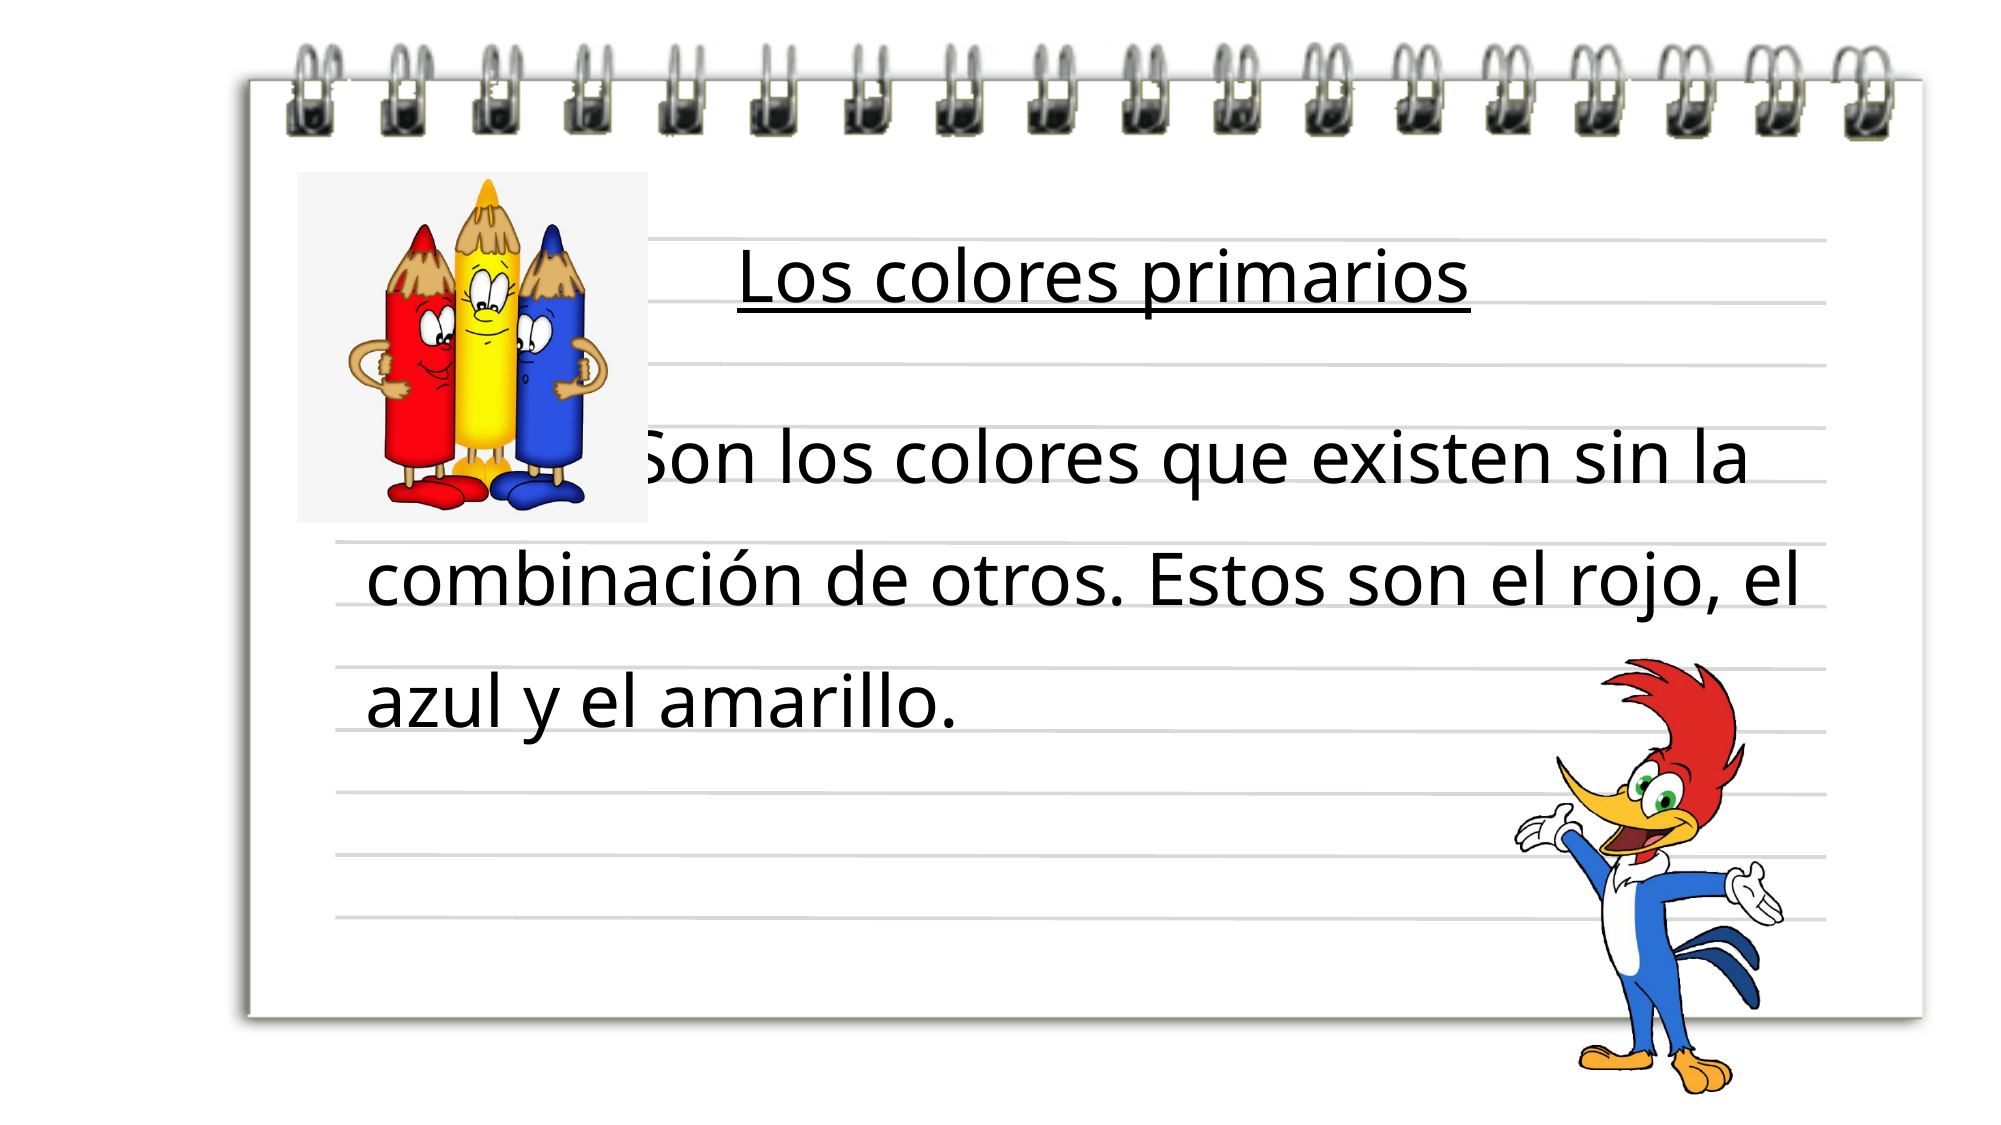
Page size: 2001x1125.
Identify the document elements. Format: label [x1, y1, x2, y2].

picture [1490, 657, 1805, 1100]
text_box [222, 41, 1939, 1039]
picture [297, 172, 648, 523]
